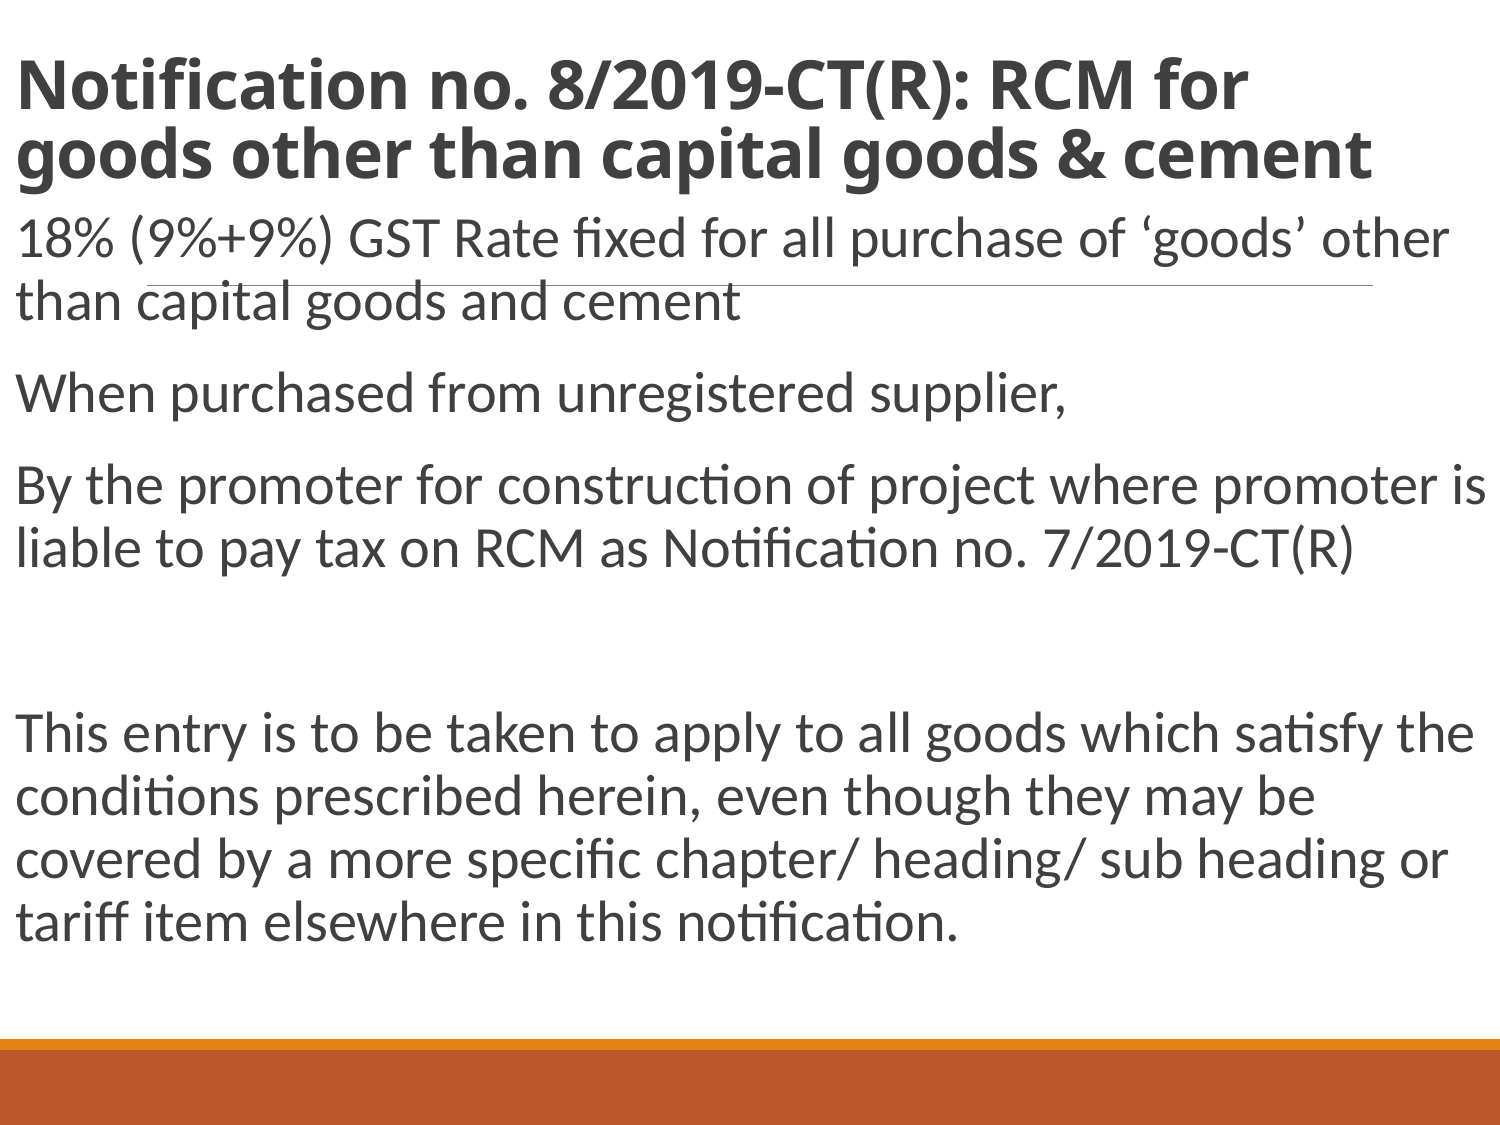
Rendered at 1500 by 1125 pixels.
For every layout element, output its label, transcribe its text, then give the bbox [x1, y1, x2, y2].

list 18% (9%+9%) GST Rate fixed for all purchase of ‘goods’ other than capital goods and cement When purchased from unregistered supplier, By the promoter for construction of project where promoter is liable to pay tax on RCM as Notification no. 7/2019-CT(R) This entry is to be taken to apply to all goods which satisfy the conditions prescribed herein, even though they may be covered by a more specific chapter/ heading/ sub heading or tariff item elsewhere in this notification. [0, 200, 1500, 1088]
title Notification no. 8/2019-CT(R): RCM for goods other than capital goods & cement [0, 0, 1475, 200]
